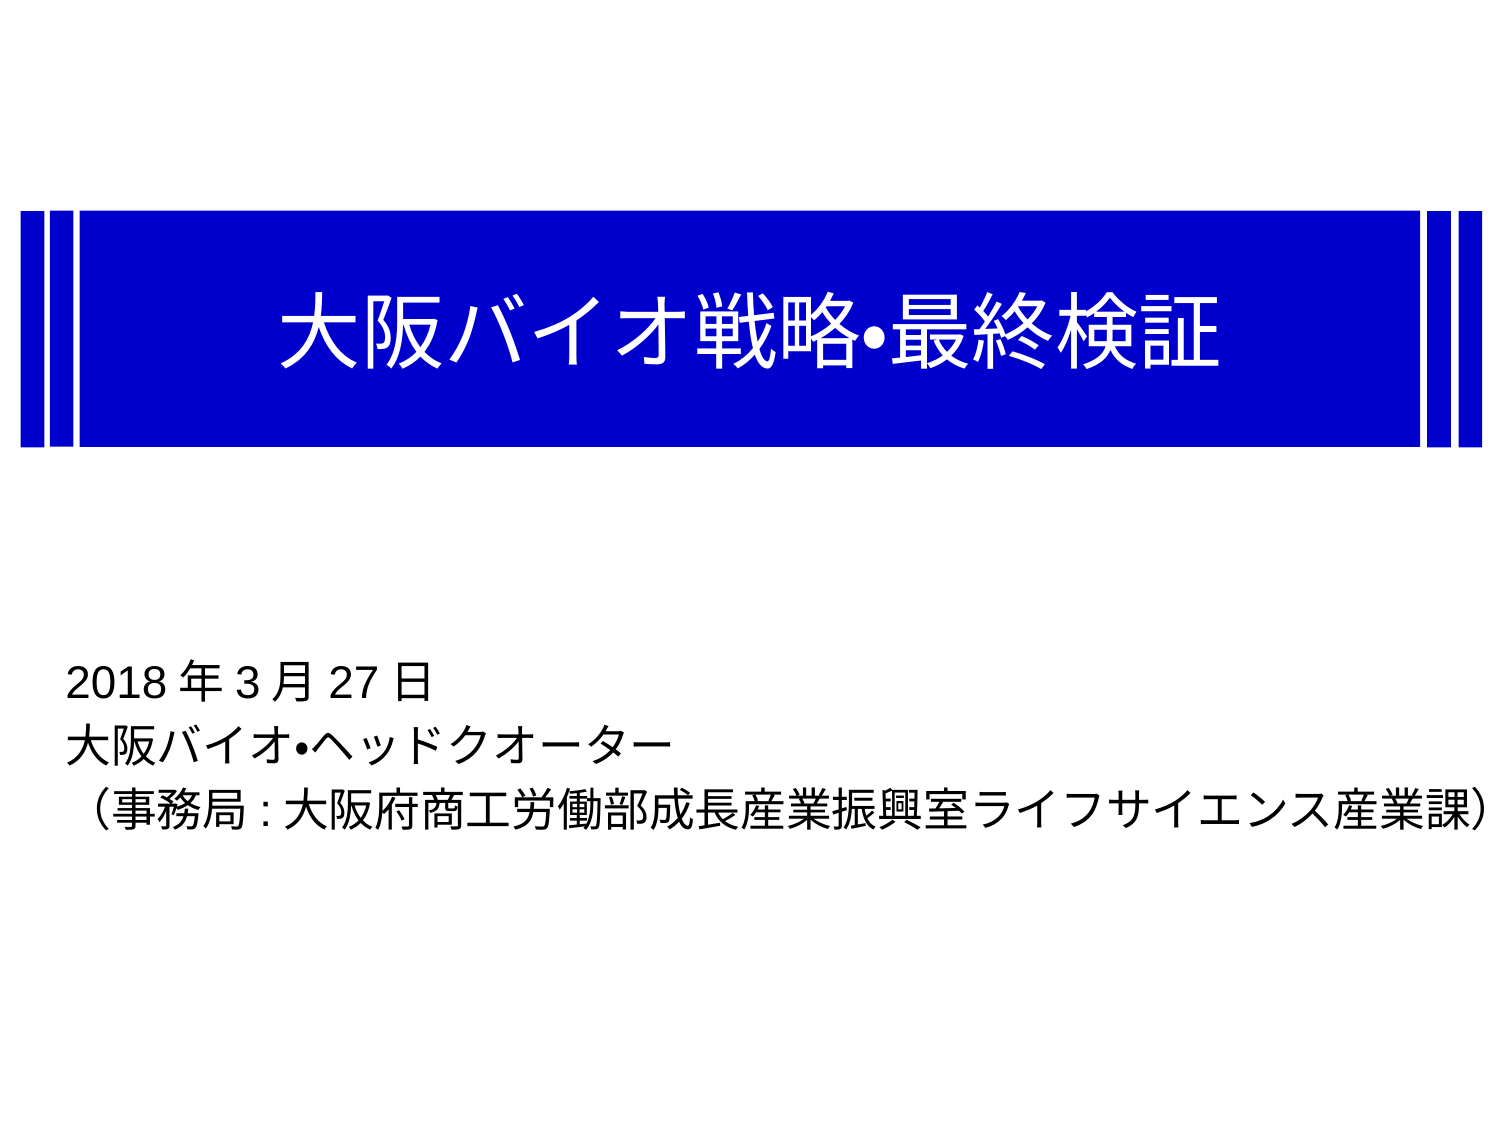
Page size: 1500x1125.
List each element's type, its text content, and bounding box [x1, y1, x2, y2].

subtitle 2018年3月27日 大阪バイオ・ヘッドクオーター （事務局:大阪府商工労働部成長産業振興室ライフサイエンス産業課） [50, 645, 1500, 846]
text_box [1425, 209, 1453, 449]
text_box [1457, 209, 1484, 449]
text_box 大阪バイオ戦略・最終検証 [77, 208, 1422, 449]
text_box [48, 208, 76, 449]
text_box [19, 209, 46, 449]
